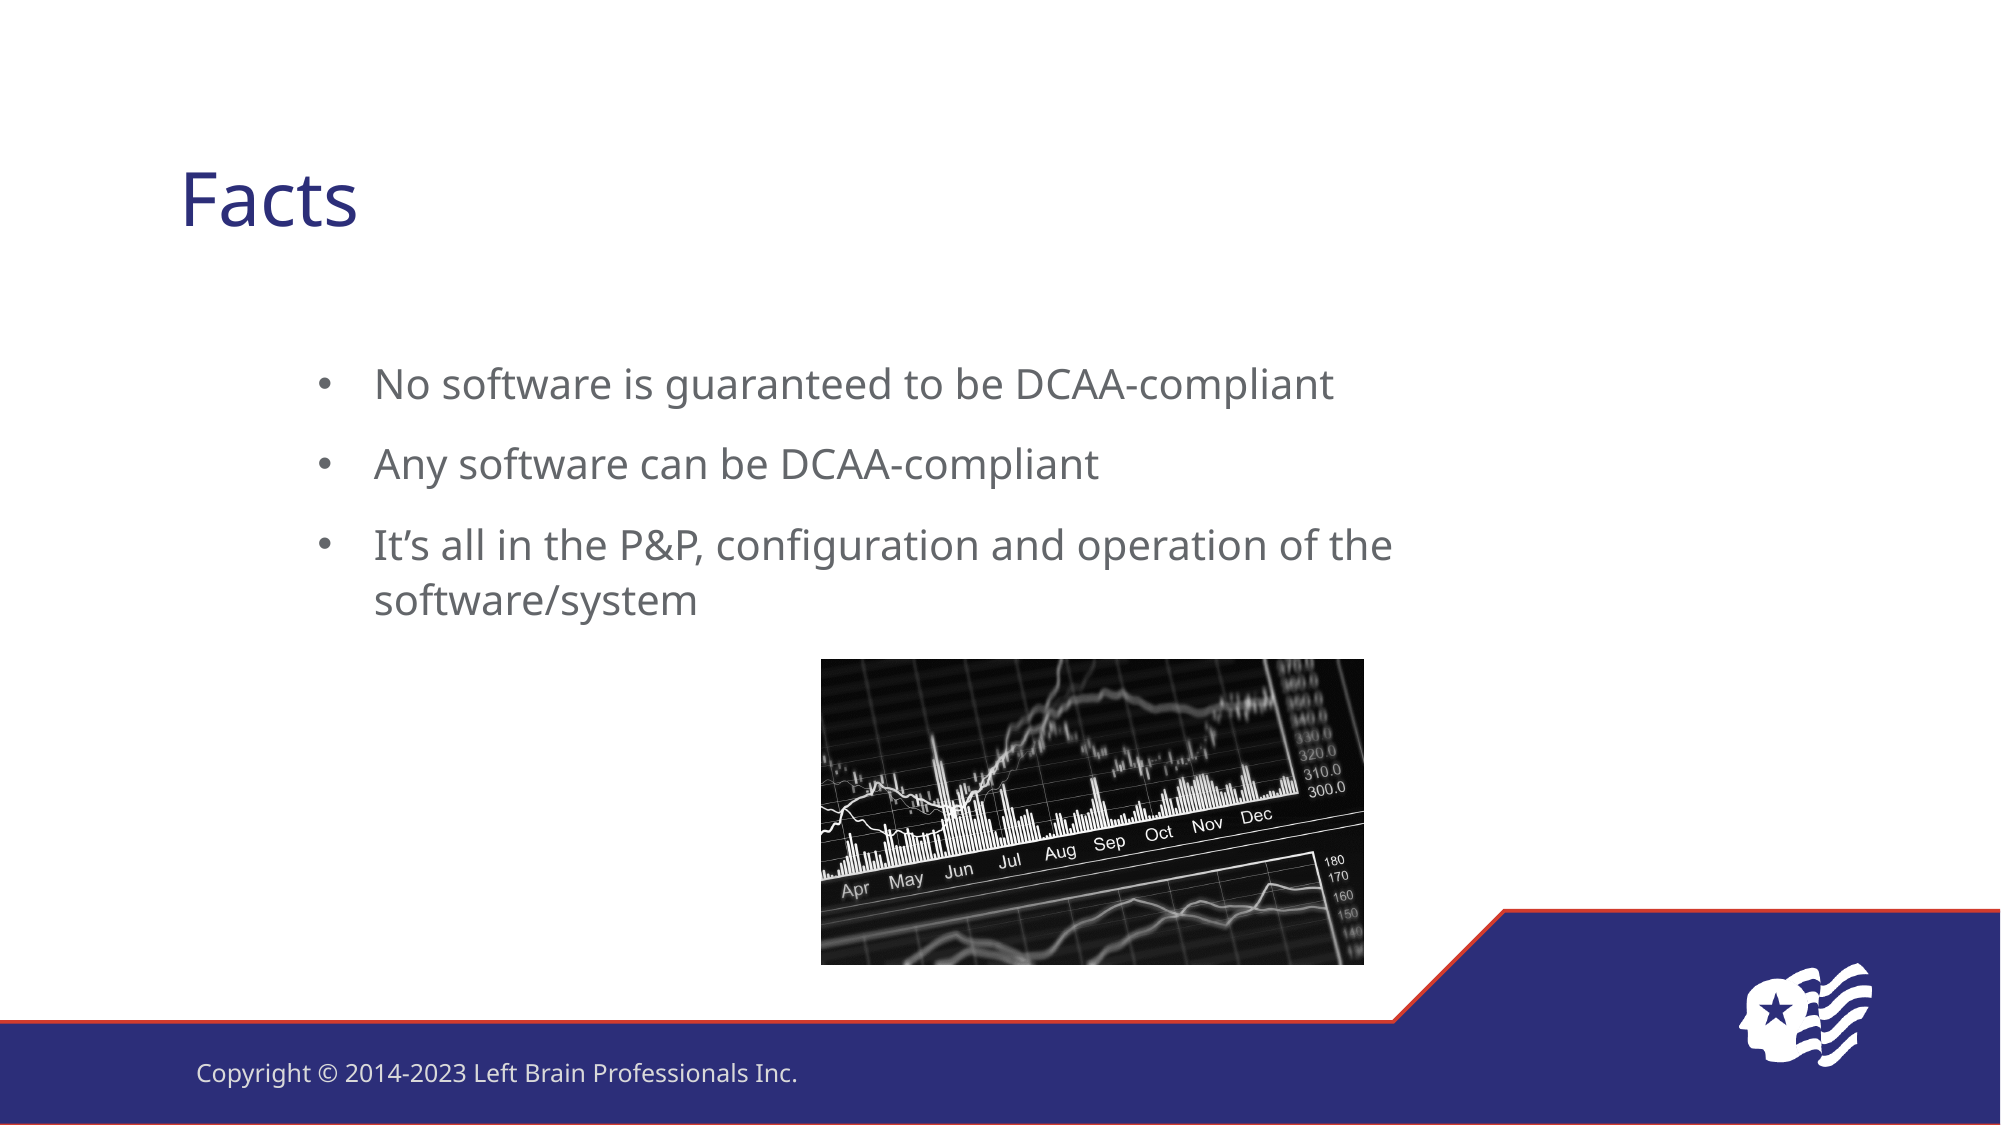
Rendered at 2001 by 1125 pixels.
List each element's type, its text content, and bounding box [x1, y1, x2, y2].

list No software is guaranteed to be DCAA-compliant Any software can be DCAA-compliant It’s all in the P&P, configuration and operation of the software/system [302, 345, 1445, 697]
picture [1739, 963, 1872, 1067]
picture [821, 659, 1365, 965]
title Facts [164, 110, 1920, 294]
